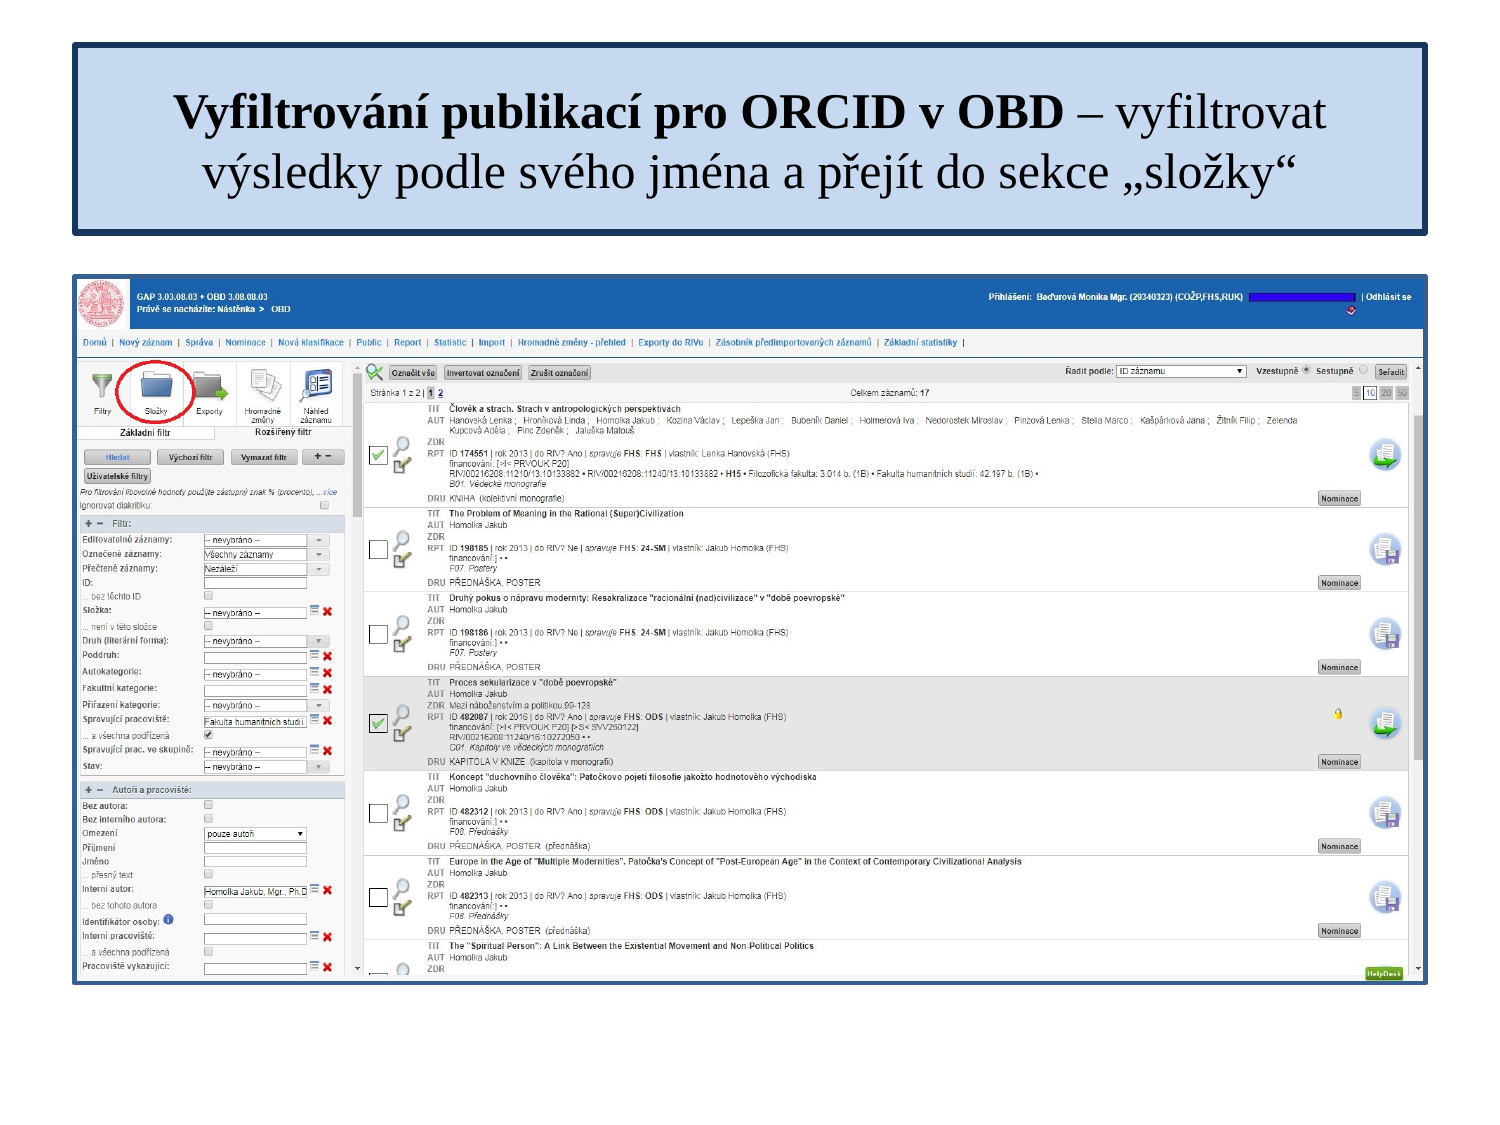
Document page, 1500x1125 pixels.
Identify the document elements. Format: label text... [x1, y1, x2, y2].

title Vyfiltrování publikací pro ORCID v OBD – vyfiltrovat výsledky podle svého jména a přejít do sekce „složky“ [75, 45, 1425, 233]
picture [76, 278, 1424, 981]
